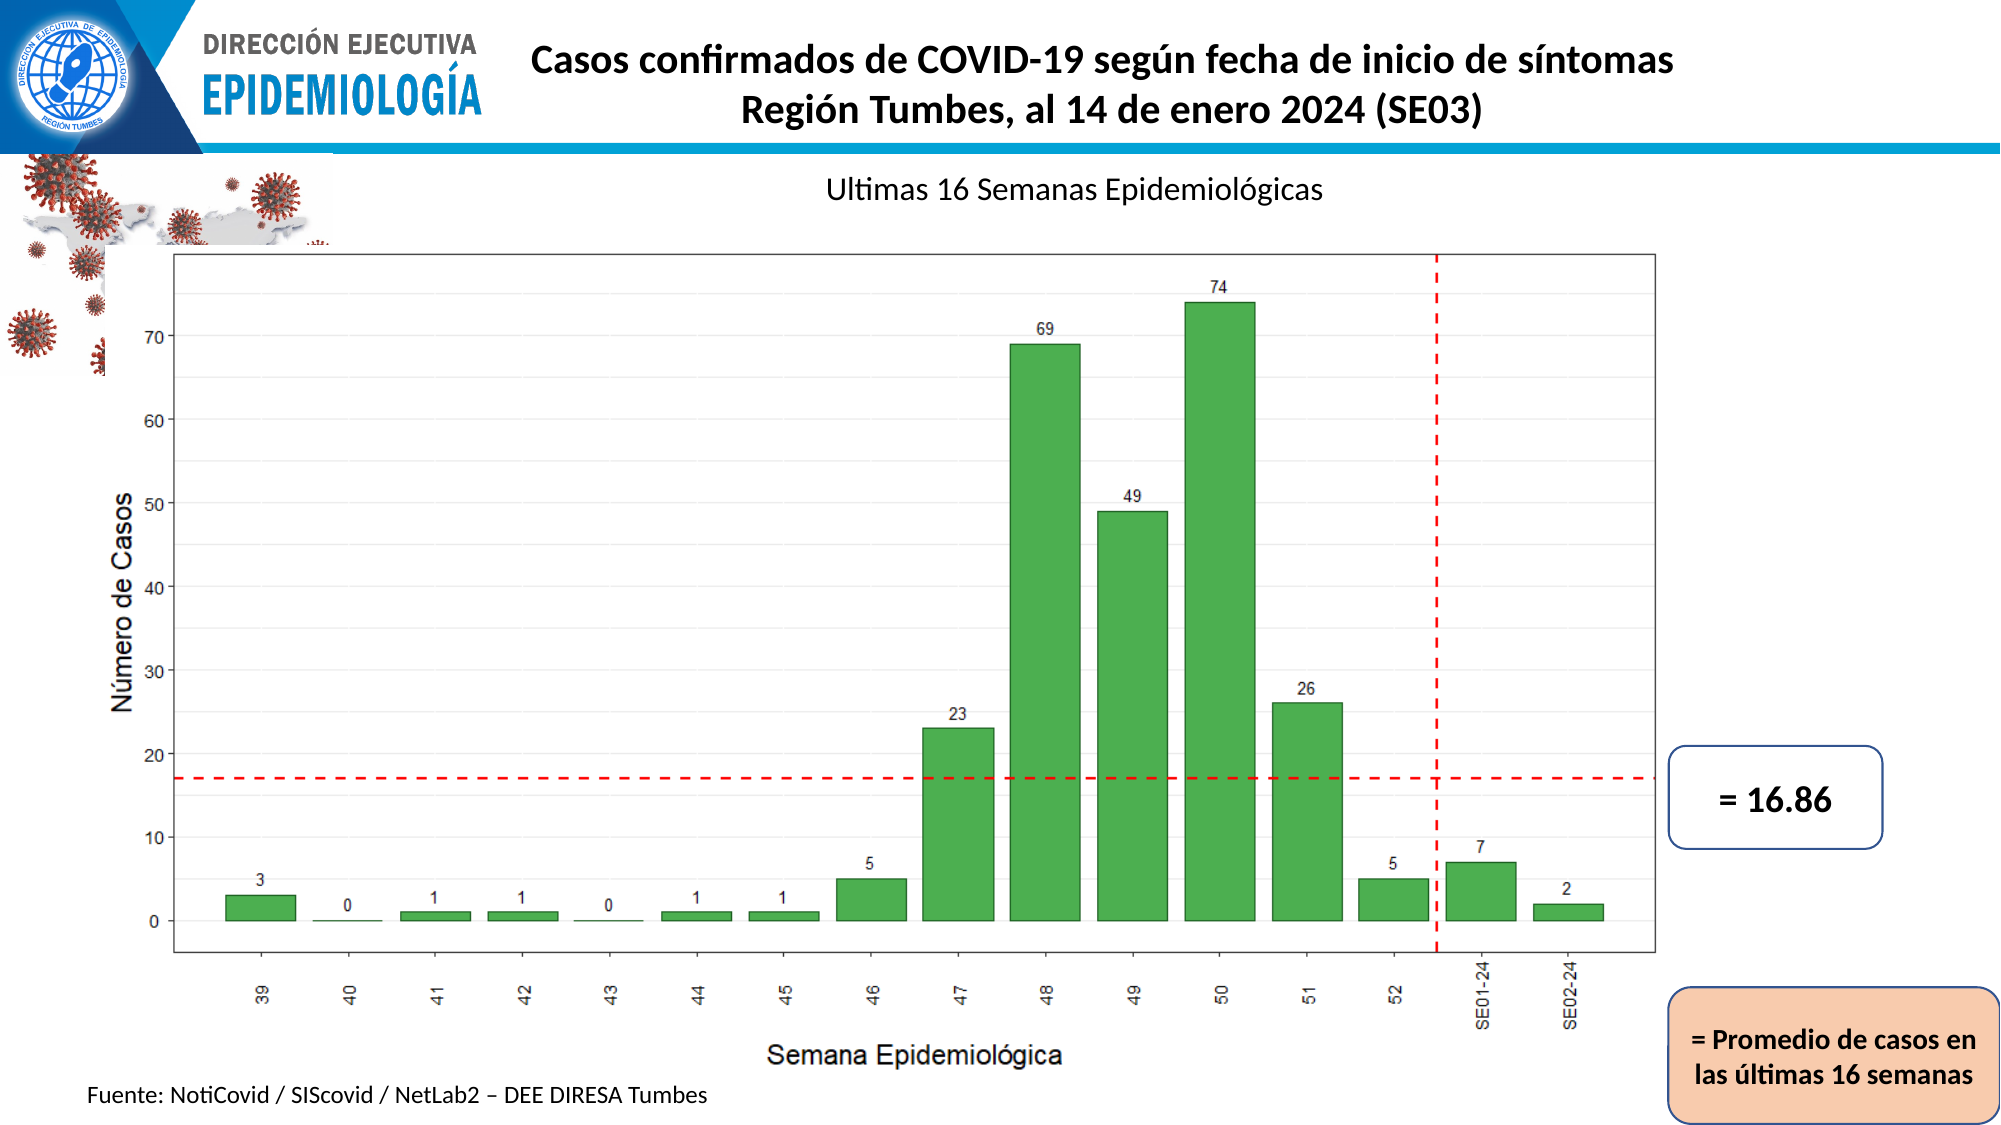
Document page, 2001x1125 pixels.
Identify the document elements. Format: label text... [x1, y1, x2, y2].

text_box Casos confirmados de COVID-19 según fecha de inicio de síntomas Región Tumbes, al 14 de enero 2024 (SE03) [516, 24, 1700, 140]
text_box Fuente: NotiCovid / SIScovid / NetLab2 – DEE DIRESA Tumbes [72, 1071, 1228, 1116]
text_box Ultimas 16 Semanas Epidemiológicas [790, 159, 1360, 215]
text_box [333, 142, 2000, 155]
picture [0, 0, 1665, 1071]
